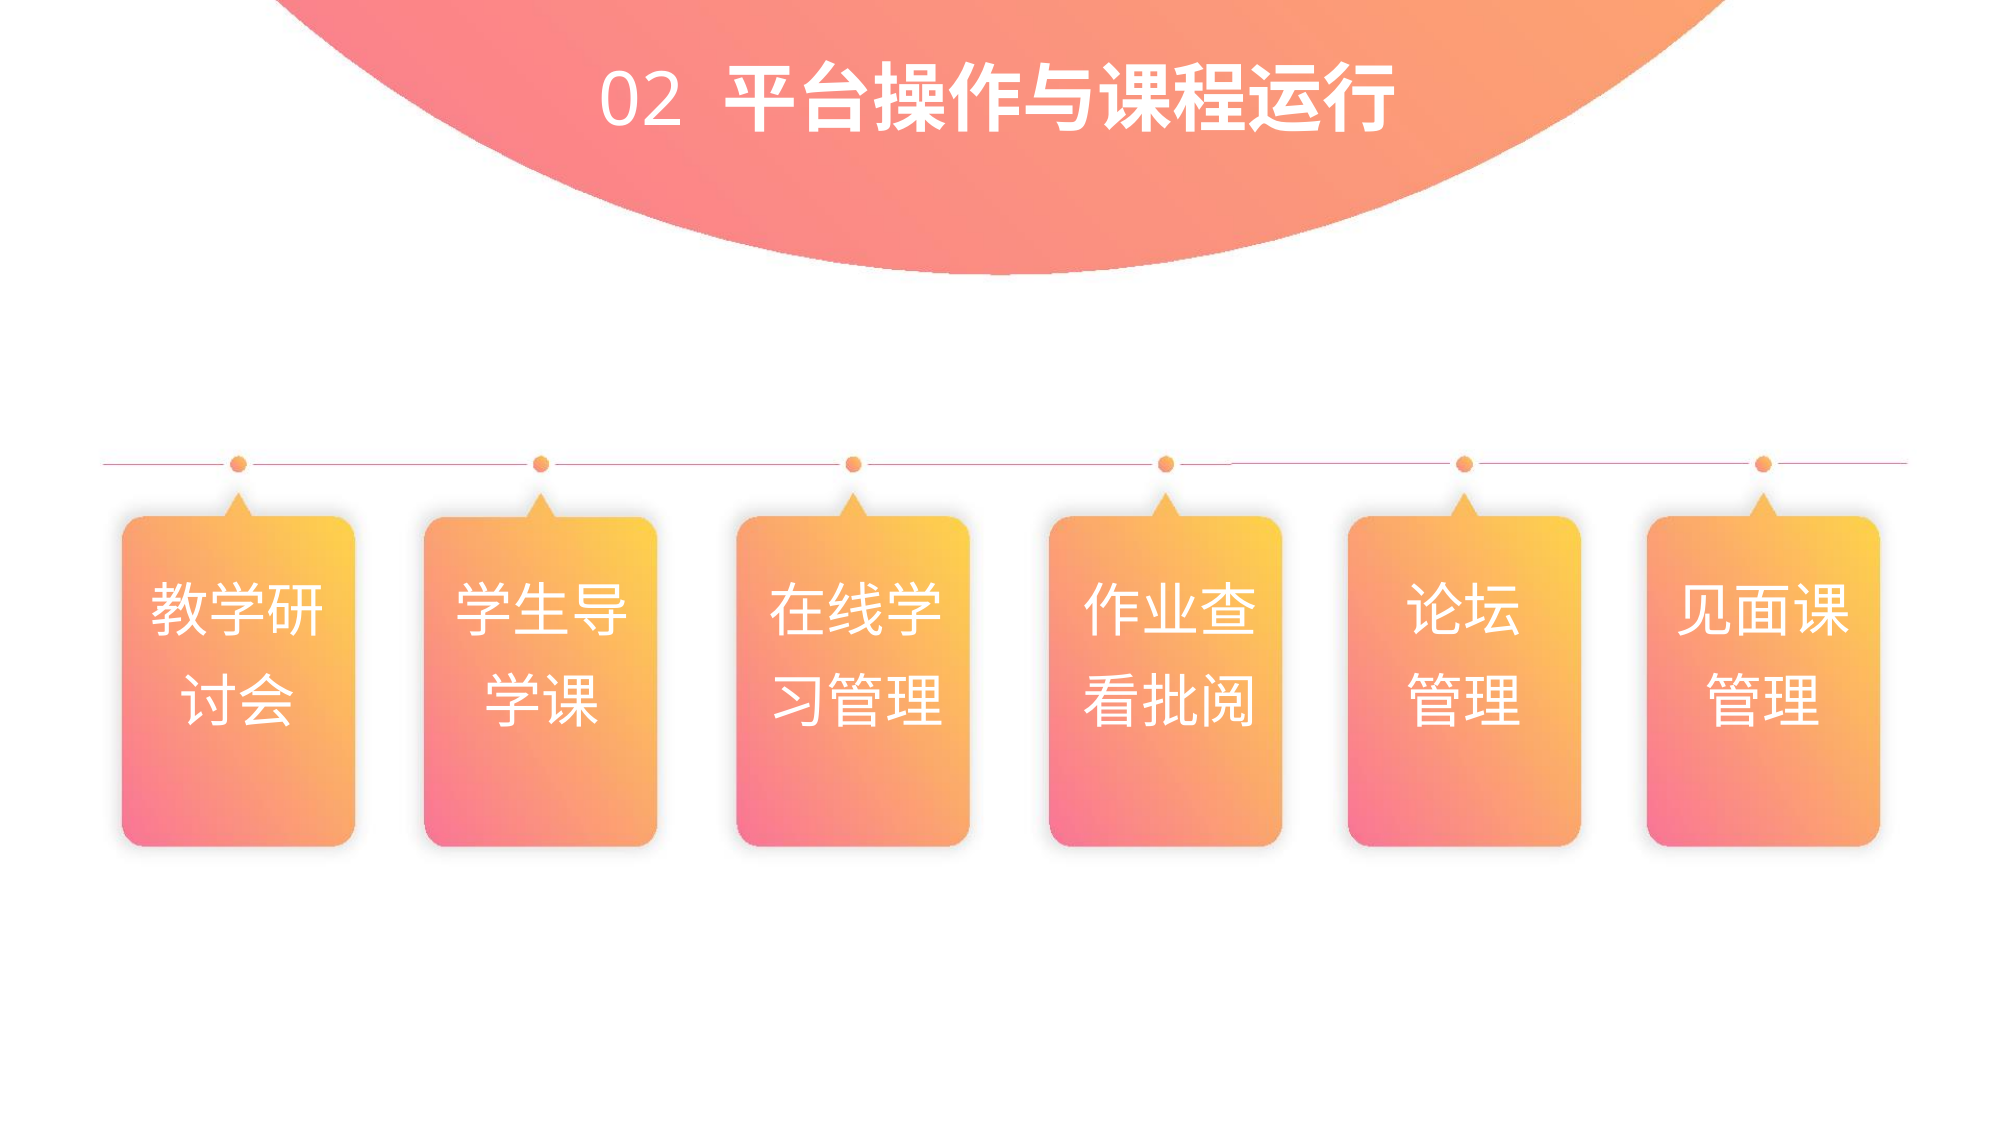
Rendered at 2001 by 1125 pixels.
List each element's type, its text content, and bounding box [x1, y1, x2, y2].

text_box 见面课 管理 [1675, 565, 1938, 734]
text_box [0, 0, 2000, 1125]
text_box 论坛 管理 [1405, 565, 1610, 734]
text_box 教学研 学生导 在线学 作业查 讨会 学课 习管理 看批阅 [150, 565, 1405, 734]
text_box 02 平台操作与课程运行 [584, 42, 1413, 148]
